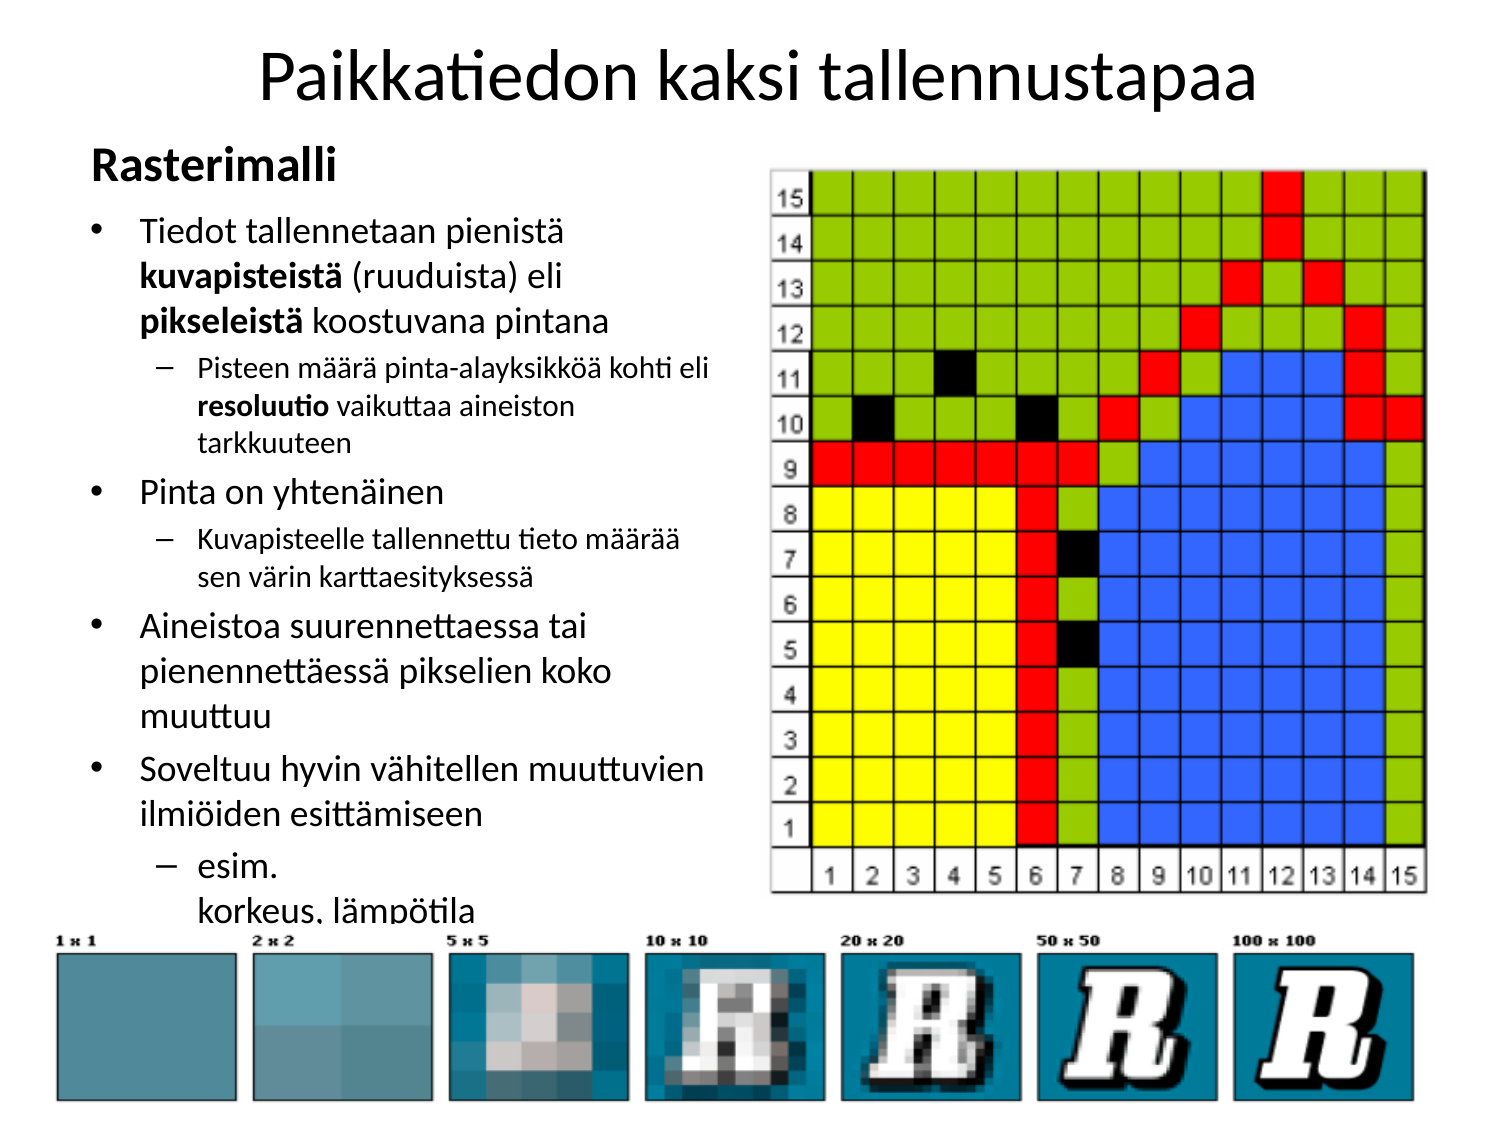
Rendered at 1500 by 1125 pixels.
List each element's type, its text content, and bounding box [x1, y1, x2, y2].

title Paikkatiedon kaksi tallennustapaa [83, 19, 1434, 124]
picture [40, 924, 1435, 1114]
list Rasterimalli [76, 116, 739, 199]
picture [760, 160, 1435, 904]
list Tiedot tallennetaan pienistä kuvapisteistä (ruuduista) eli pikseleistä koostuvana pintana Pisteen määrä pinta-alayksikköä kohti eli resoluutio vaikuttaa aineiston tarkkuuteen Pinta on yhtenäinen Kuvapisteelle tallennettu tieto määrää sen värin karttaesityksessä Aineistoa suurennettaessa tai pienennettäessä pikselien koko muuttuu Soveltuu hyvin vähitellen muuttuvien ilmiöiden esittämiseen esim. korkeus, lämpötila [75, 198, 738, 923]
